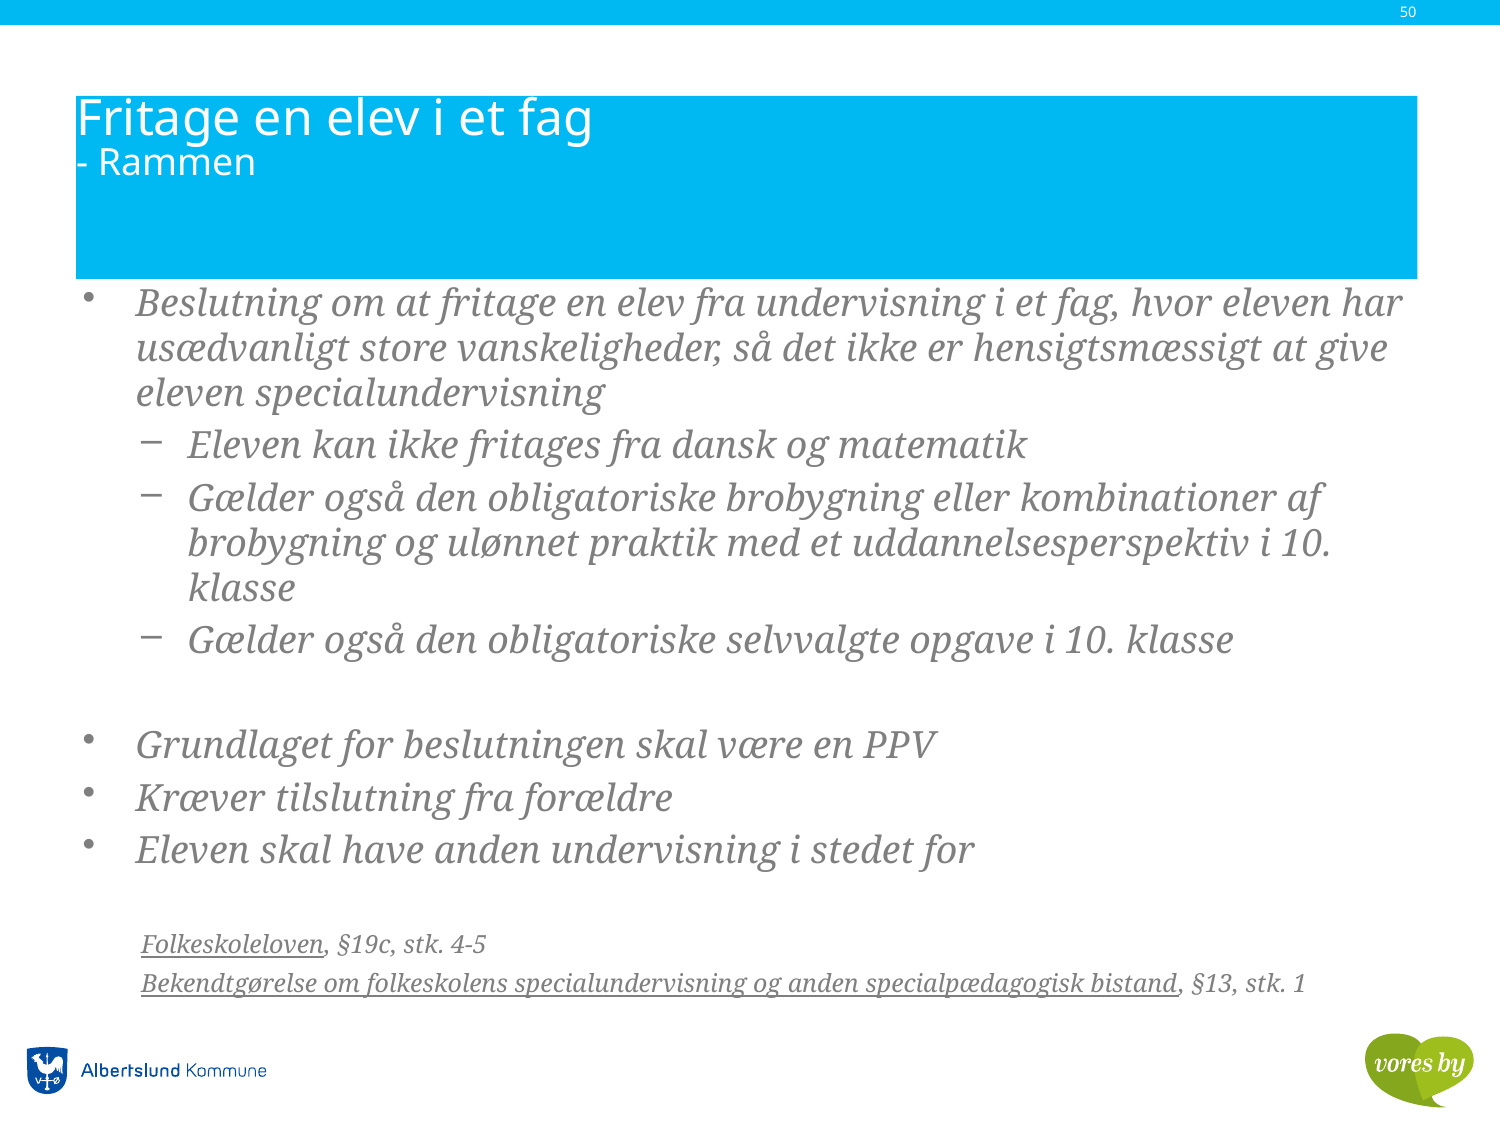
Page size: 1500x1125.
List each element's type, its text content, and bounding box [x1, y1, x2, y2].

list Beslutning om at fritage en elev fra undervisning i et fag, hvor eleven har usædvanligt store vanskeligheder, så det ikke er hensigtsmæssigt at give eleven specialundervisning Eleven kan ikke fritages fra dansk og matematik Gælder også den obligatoriske brobygning eller kombinationer af brobygning og ulønnet praktik med et uddannelsesperspektiv i 10. klasse Gælder også den obligatoriske selvvalgte opgave i 10. klasse Grundlaget for beslutningen skal være en PPV Kræver tilslutning fra forældre Eleven skal have anden undervisning i stedet for Folkeskoleloven, §19c, stk. 4-5 Bekendtgørelse om folkeskolens specialundervisning og anden specialpædagogisk bistand, §13, stk. 1 [82, 278, 1418, 1024]
title Fritage en elev i et fag - Rammen [76, 95, 1418, 279]
slide_number 50 [1365, 0, 1417, 25]
